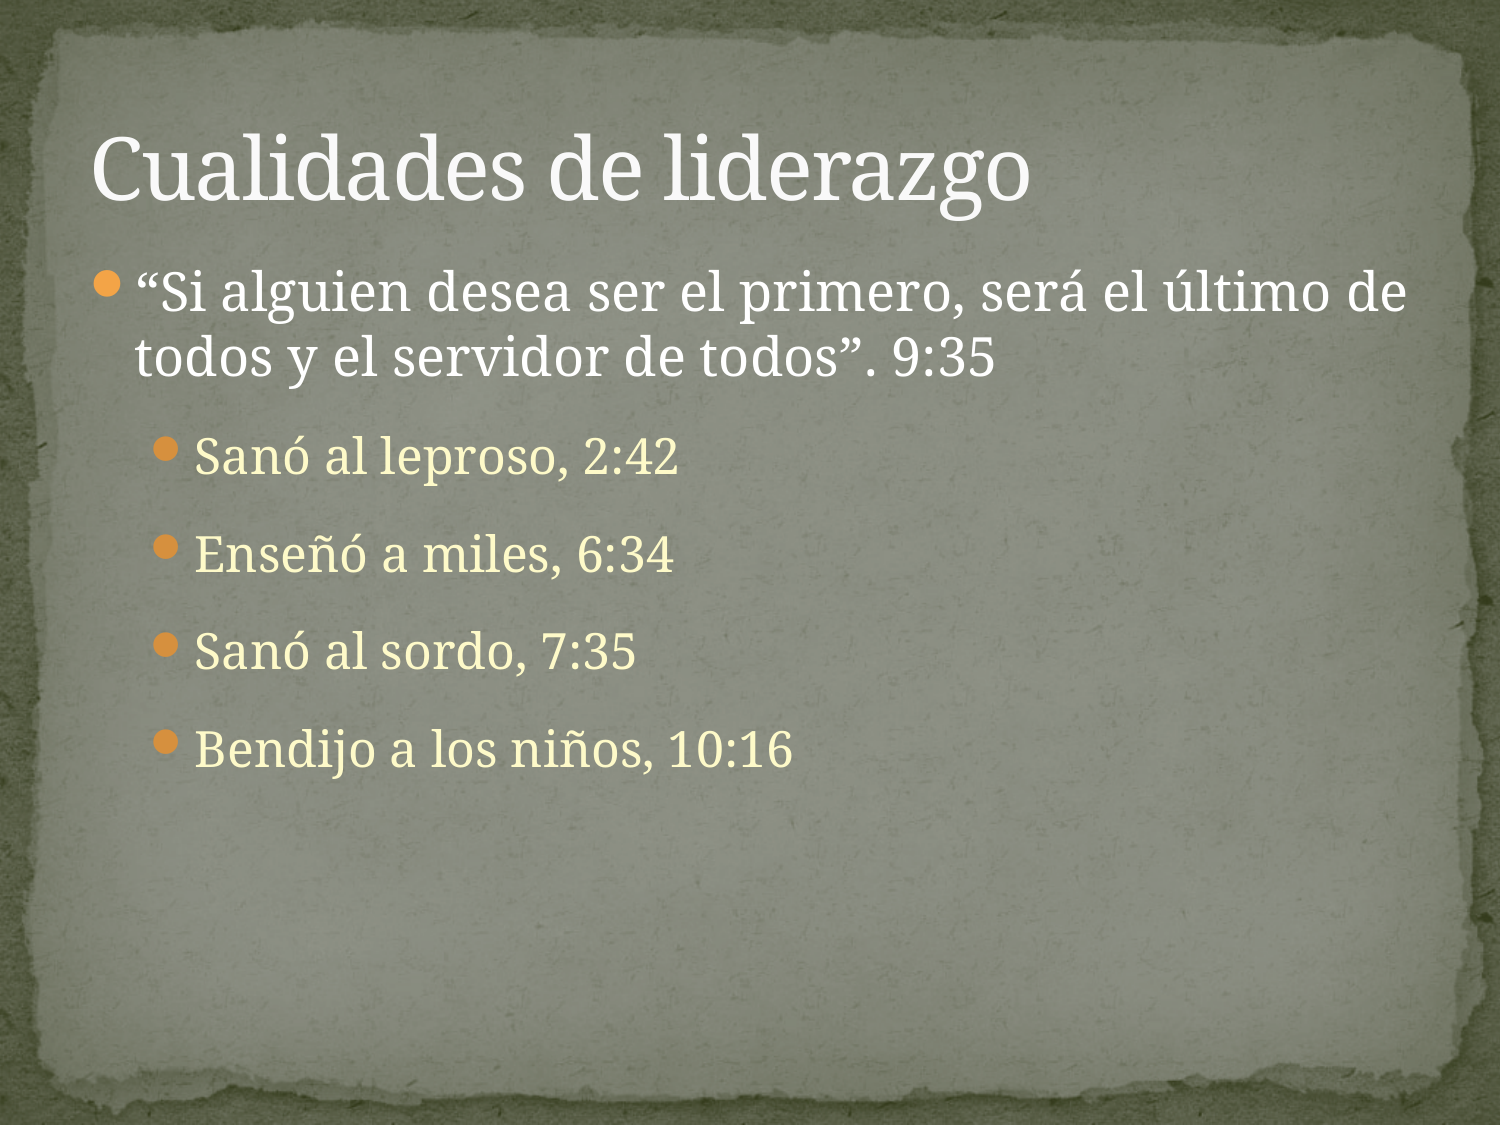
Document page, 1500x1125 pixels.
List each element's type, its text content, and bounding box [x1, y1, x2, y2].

title Cualidades de liderazgo [74, 24, 1425, 225]
list “Si alguien desea ser el primero, será el último de todos y el servidor de todos”. 9:35 Sanó al leproso, 2:42 Enseñó a miles, 6:34 Sanó al sordo, 7:35 Bendijo a los niños, 10:16 [75, 249, 1425, 1000]
